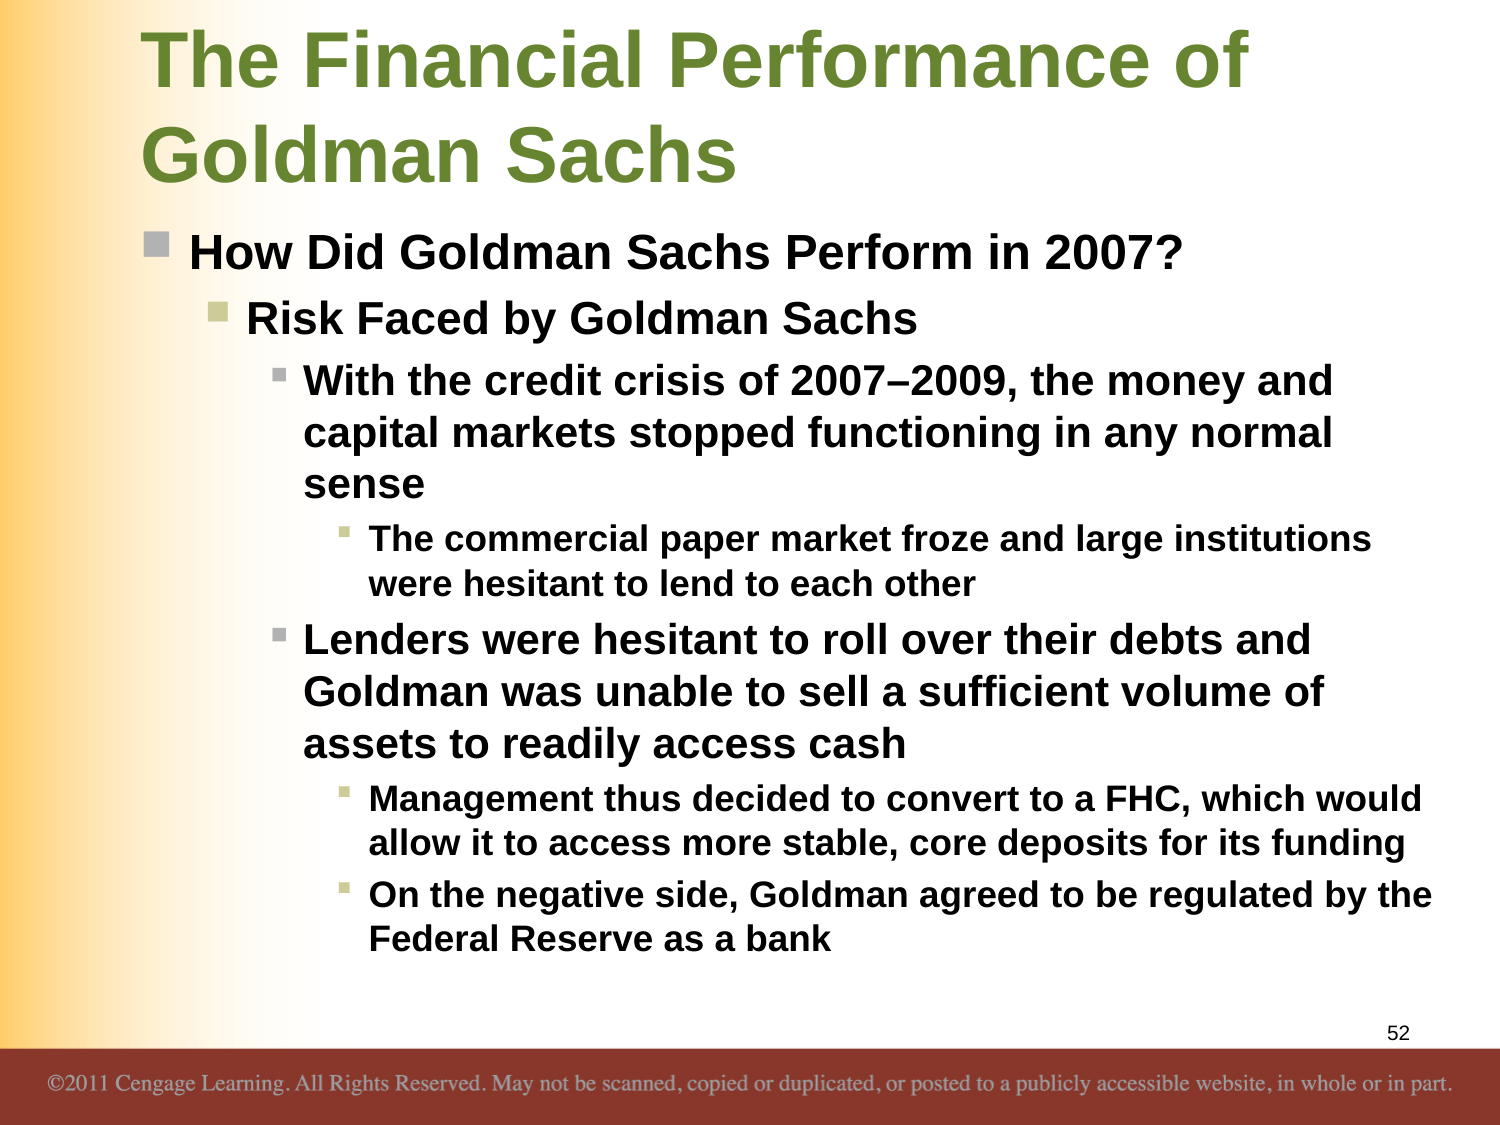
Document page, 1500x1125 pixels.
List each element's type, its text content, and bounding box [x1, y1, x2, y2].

slide_number 52 [1112, 1012, 1426, 1088]
list How Did Goldman Sachs Perform in 2007? Risk Faced by Goldman Sachs With the credit crisis of 2007–2009, the money and capital markets stopped functioning in any normal sense The commercial paper market froze and large institutions were hesitant to lend to each other Lenders were hesitant to roll over their debts and Goldman was unable to sell a sufficient volume of assets to readily access cash Management thus decided to convert to a FHC, which would allow it to access more stable, core deposits for its funding On the negative side, Goldman agreed to be regulated by the Federal Reserve as a bank [124, 212, 1451, 1006]
title The Financial Performance of Goldman Sachs [124, 44, 1426, 163]
picture [0, 0, 1500, 1125]
